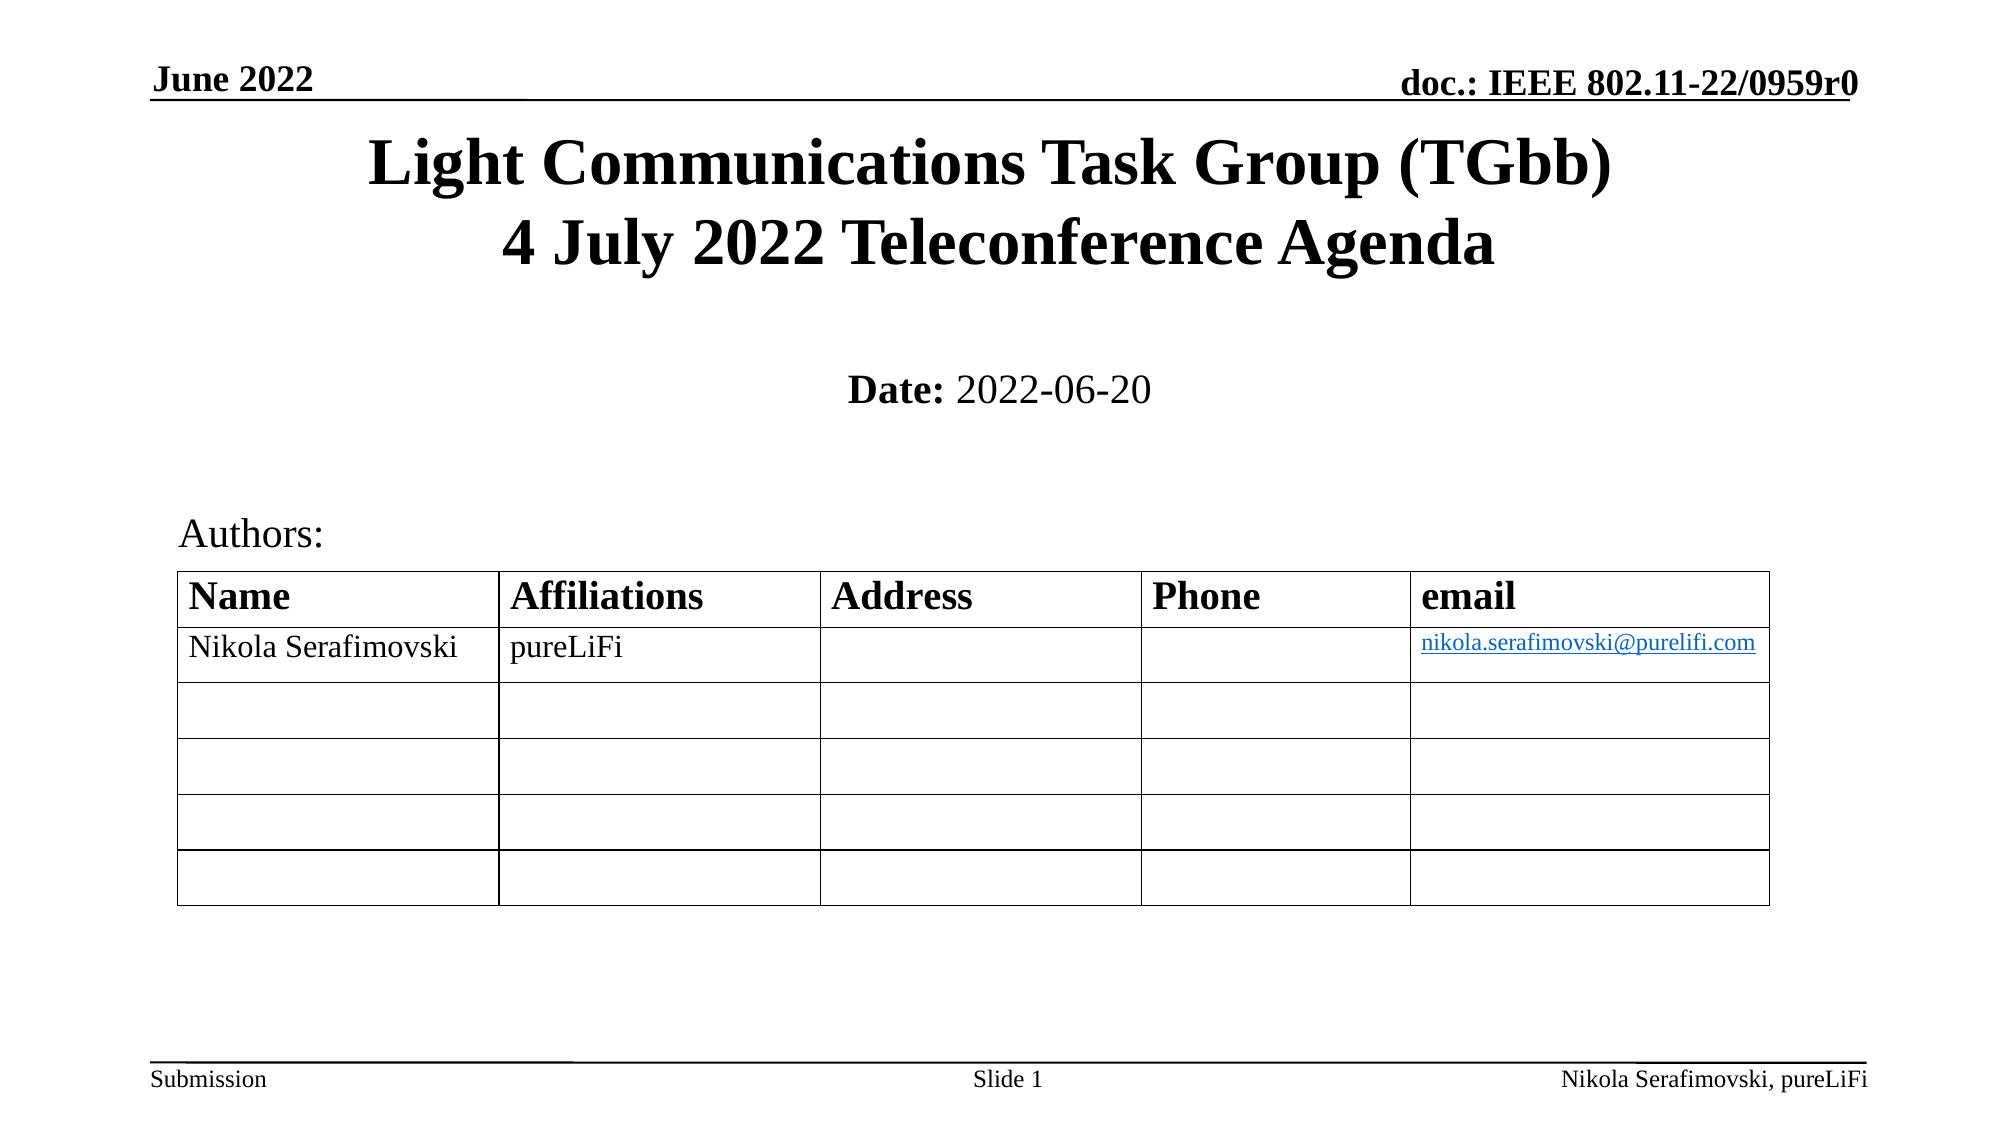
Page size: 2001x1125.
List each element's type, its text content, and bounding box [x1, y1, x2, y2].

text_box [162, 570, 1830, 977]
slide_number Slide 1 [950, 1061, 1067, 1123]
title Light Communications Task Group (TGbb) 4 July 2022 Teleconference Agenda [149, 76, 1851, 319]
text_box Authors: [162, 498, 401, 561]
subtitle Date: 2022-06-20 [299, 354, 1701, 433]
footer Nikola Serafimovski, pureLiFi [1171, 1061, 1869, 1093]
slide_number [152, 54, 563, 100]
